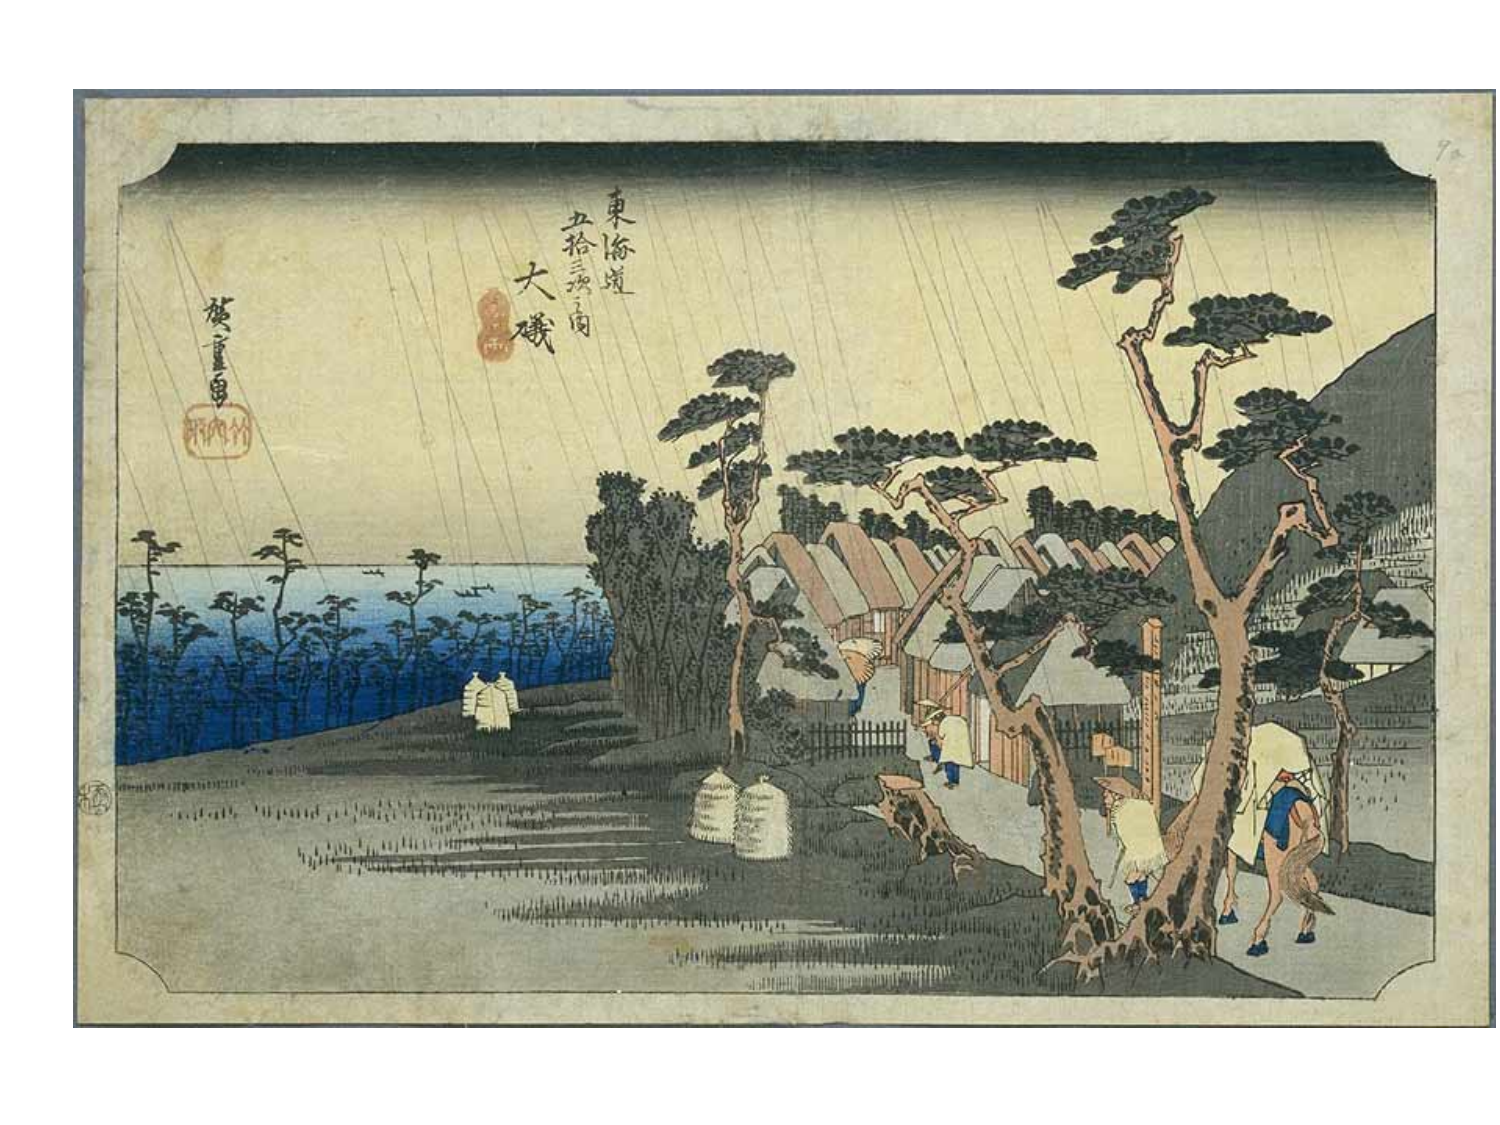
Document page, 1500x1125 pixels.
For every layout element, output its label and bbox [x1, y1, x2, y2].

picture [73, 89, 1496, 1028]
